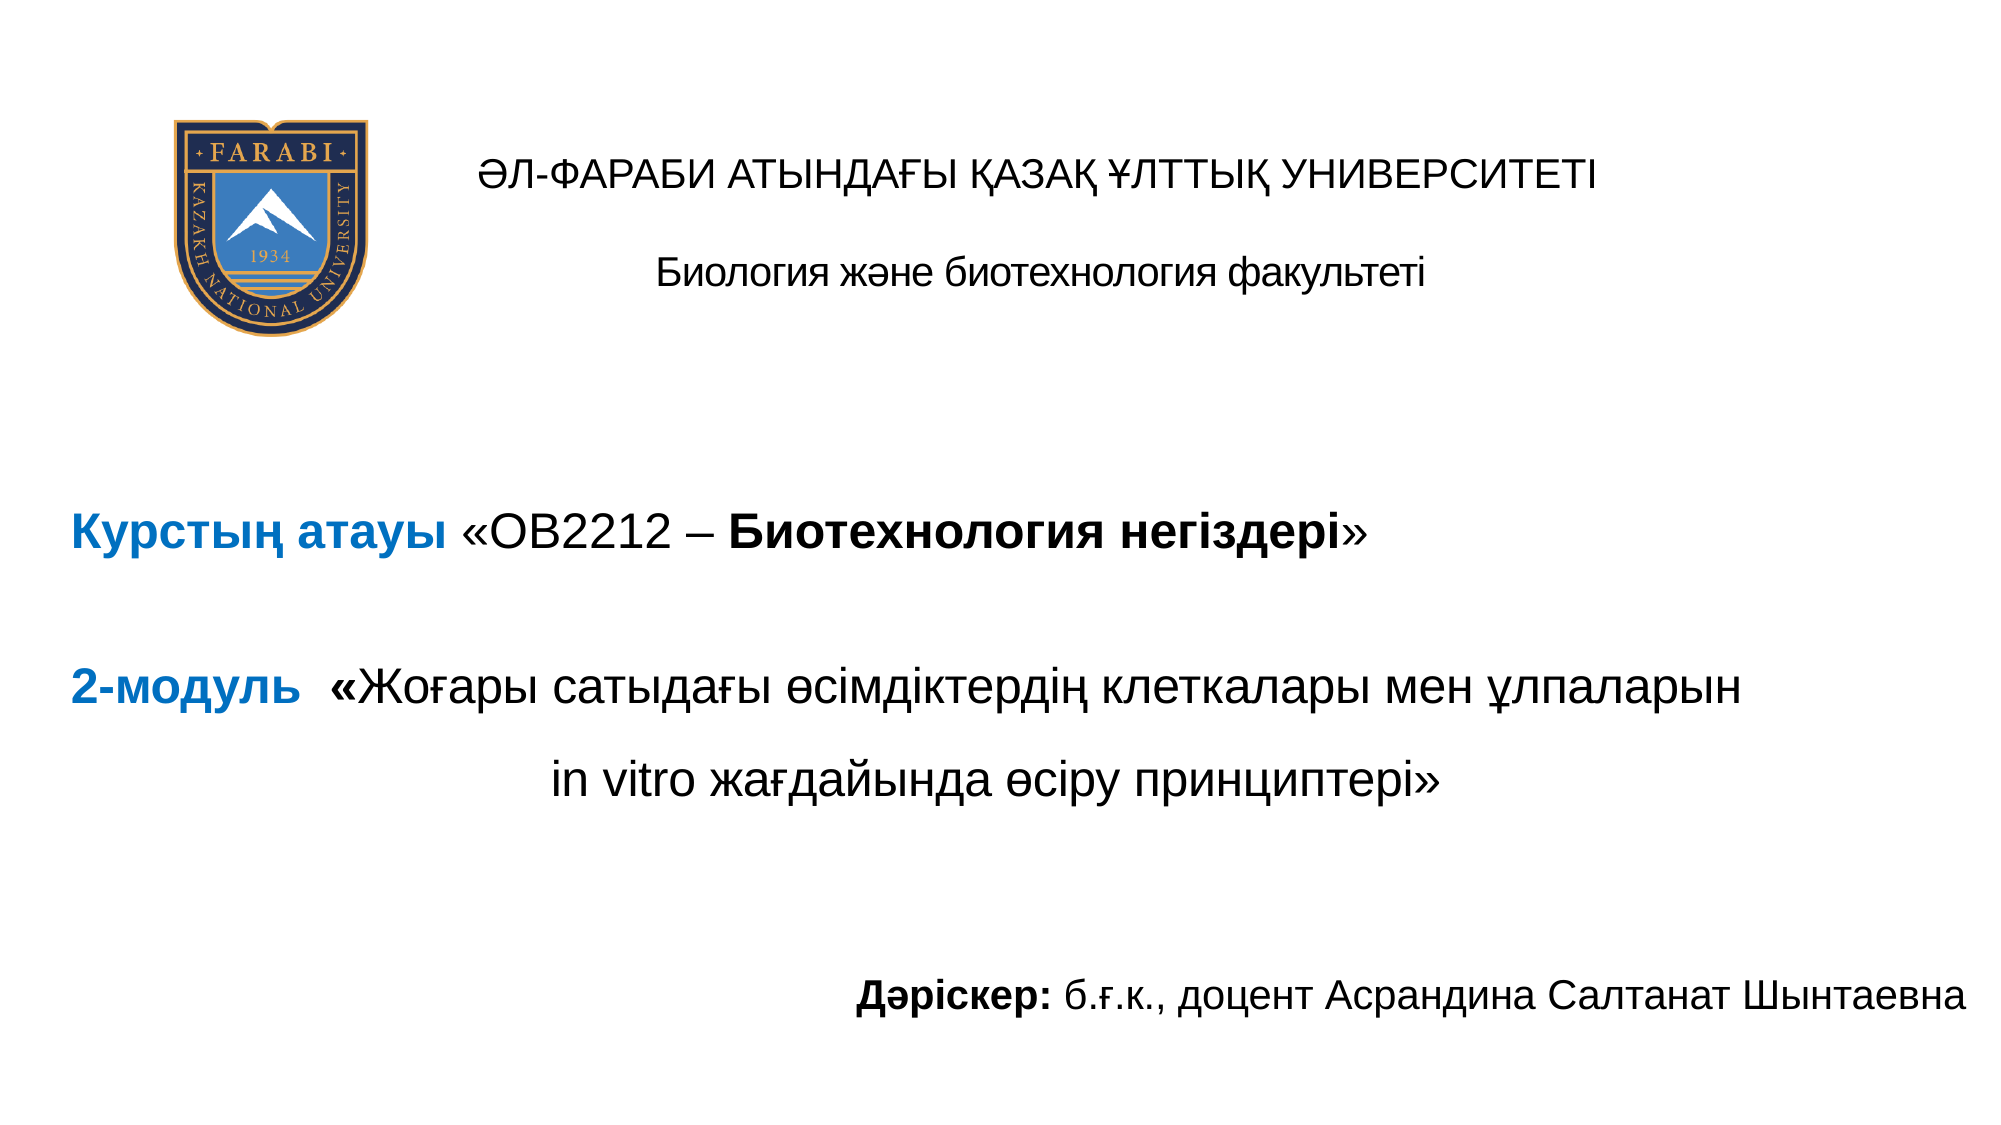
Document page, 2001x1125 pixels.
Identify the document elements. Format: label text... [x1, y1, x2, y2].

title ӘЛ-ФАРАБИ АТЫНДАҒЫ ҚАЗАҚ ҰЛТТЫҚ УНИВЕРСИТЕТІ [474, 75, 1733, 266]
text_box Биология және биотехнология факультеті [452, 241, 1627, 295]
picture [159, 98, 380, 346]
text_box Курстың атауы «ОВ2212 – Биотехнология негіздері» 2-модуль «Жоғары сатыдағы өсімдіктердің клеткалары мен ұлпаларын in vitro жағдайында өсіру принциптері» Дәріскер: б.ғ.к., доцент Асрандина Салтанат Шынтаевна [68, 495, 1967, 1018]
